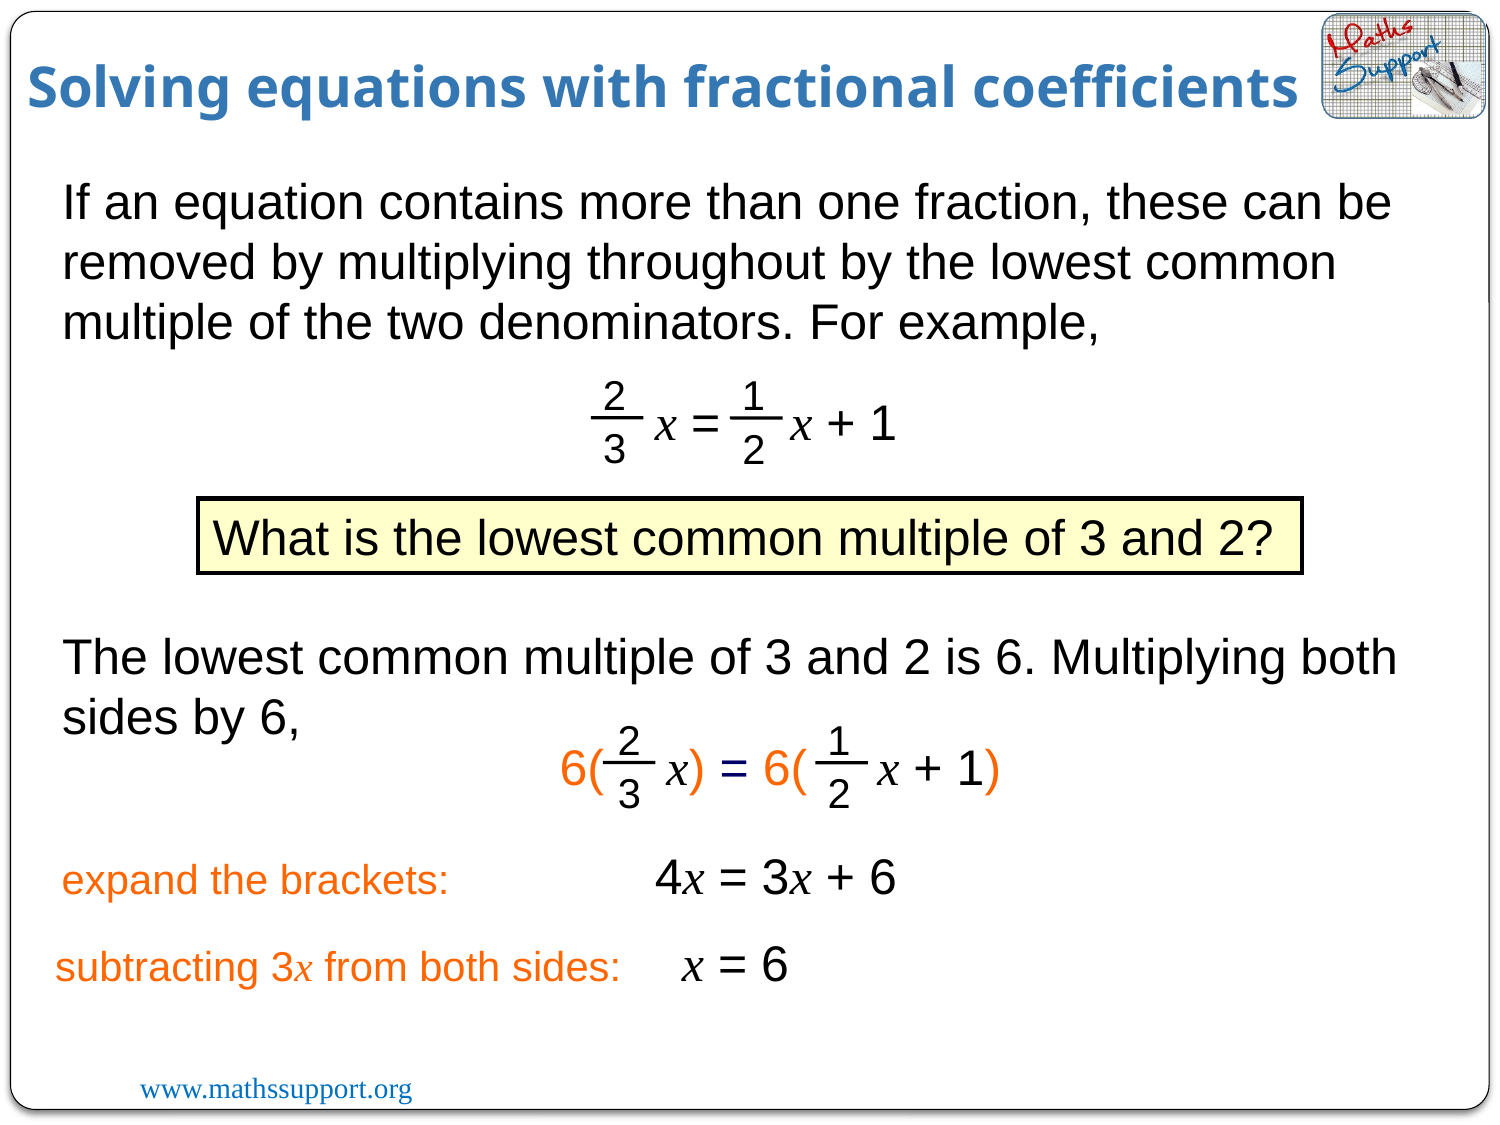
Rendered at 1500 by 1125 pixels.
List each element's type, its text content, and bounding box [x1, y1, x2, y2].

text_box If an equation contains more than one fraction, these can be removed by multiplying throughout by the lowest common multiple of the two denominators. For example, [47, 162, 1471, 358]
text_box expand the brackets: [46, 845, 465, 911]
text_box subtracting 3x from both sides: [40, 932, 637, 998]
text_box What is the lowest common multiple of 3 and 2? [197, 498, 1302, 574]
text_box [587, 360, 912, 481]
title Solving equations with fractional coefficients [27, 24, 1303, 125]
text_box 4x = 3x + 6 [639, 837, 912, 913]
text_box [545, 705, 1016, 826]
text_box x = 6 [667, 924, 805, 1000]
text_box The lowest common multiple of 3 and 2 is 6. Multiplying both sides by 6, [47, 617, 1471, 753]
picture [1321, 12, 1486, 119]
